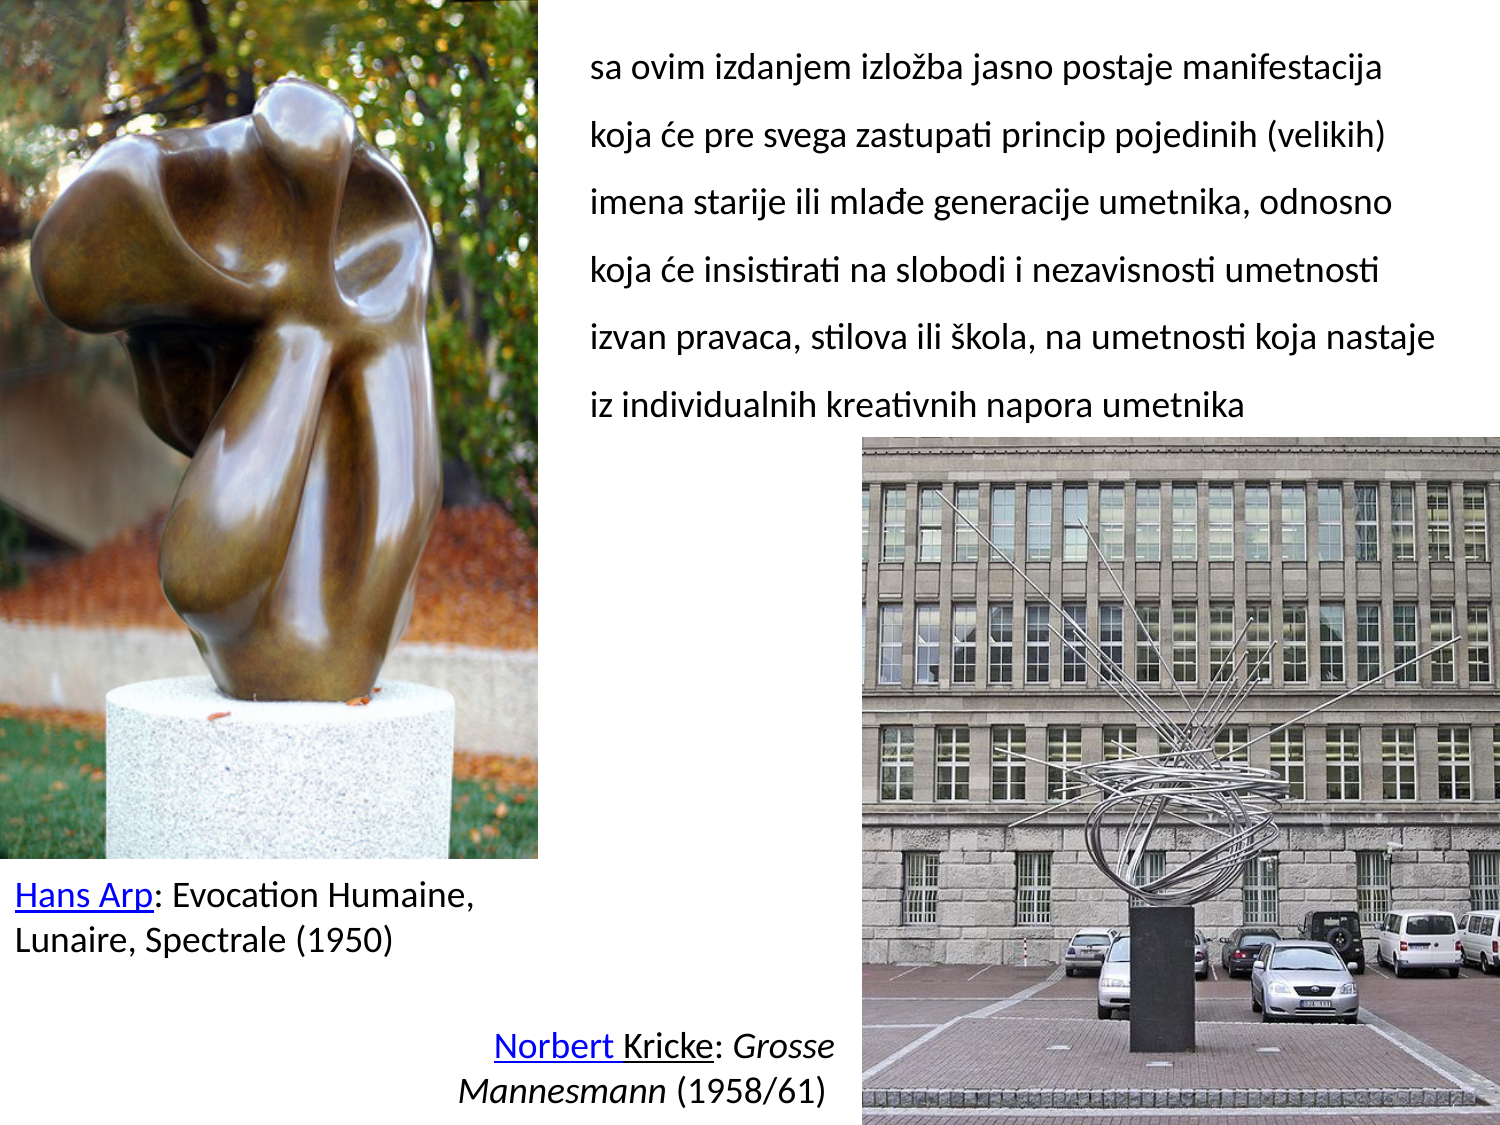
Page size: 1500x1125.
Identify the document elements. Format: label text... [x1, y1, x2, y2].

text_box Hans Arp: Evocation Humaine, Lunaire, Spectrale (1950) [0, 865, 538, 968]
picture [0, 0, 538, 859]
text_box sa ovim izdanjem izložba jasno postaje manifestacija koja će pre svega zastupati princip pojedinih (velikih) imena starije ili mlađe generacije umetnika, odnosno koja će insistirati na slobodi i nezavisnosti umetnosti izvan pravaca, stilova ili škola, na umetnosti koja nastaje iz individualnih kreativnih napora umetnika [574, 12, 1463, 433]
picture [862, 436, 1500, 1125]
text_box Norbert Kricke: Grosse Mannesmann (1958/61) [425, 1013, 850, 1118]
